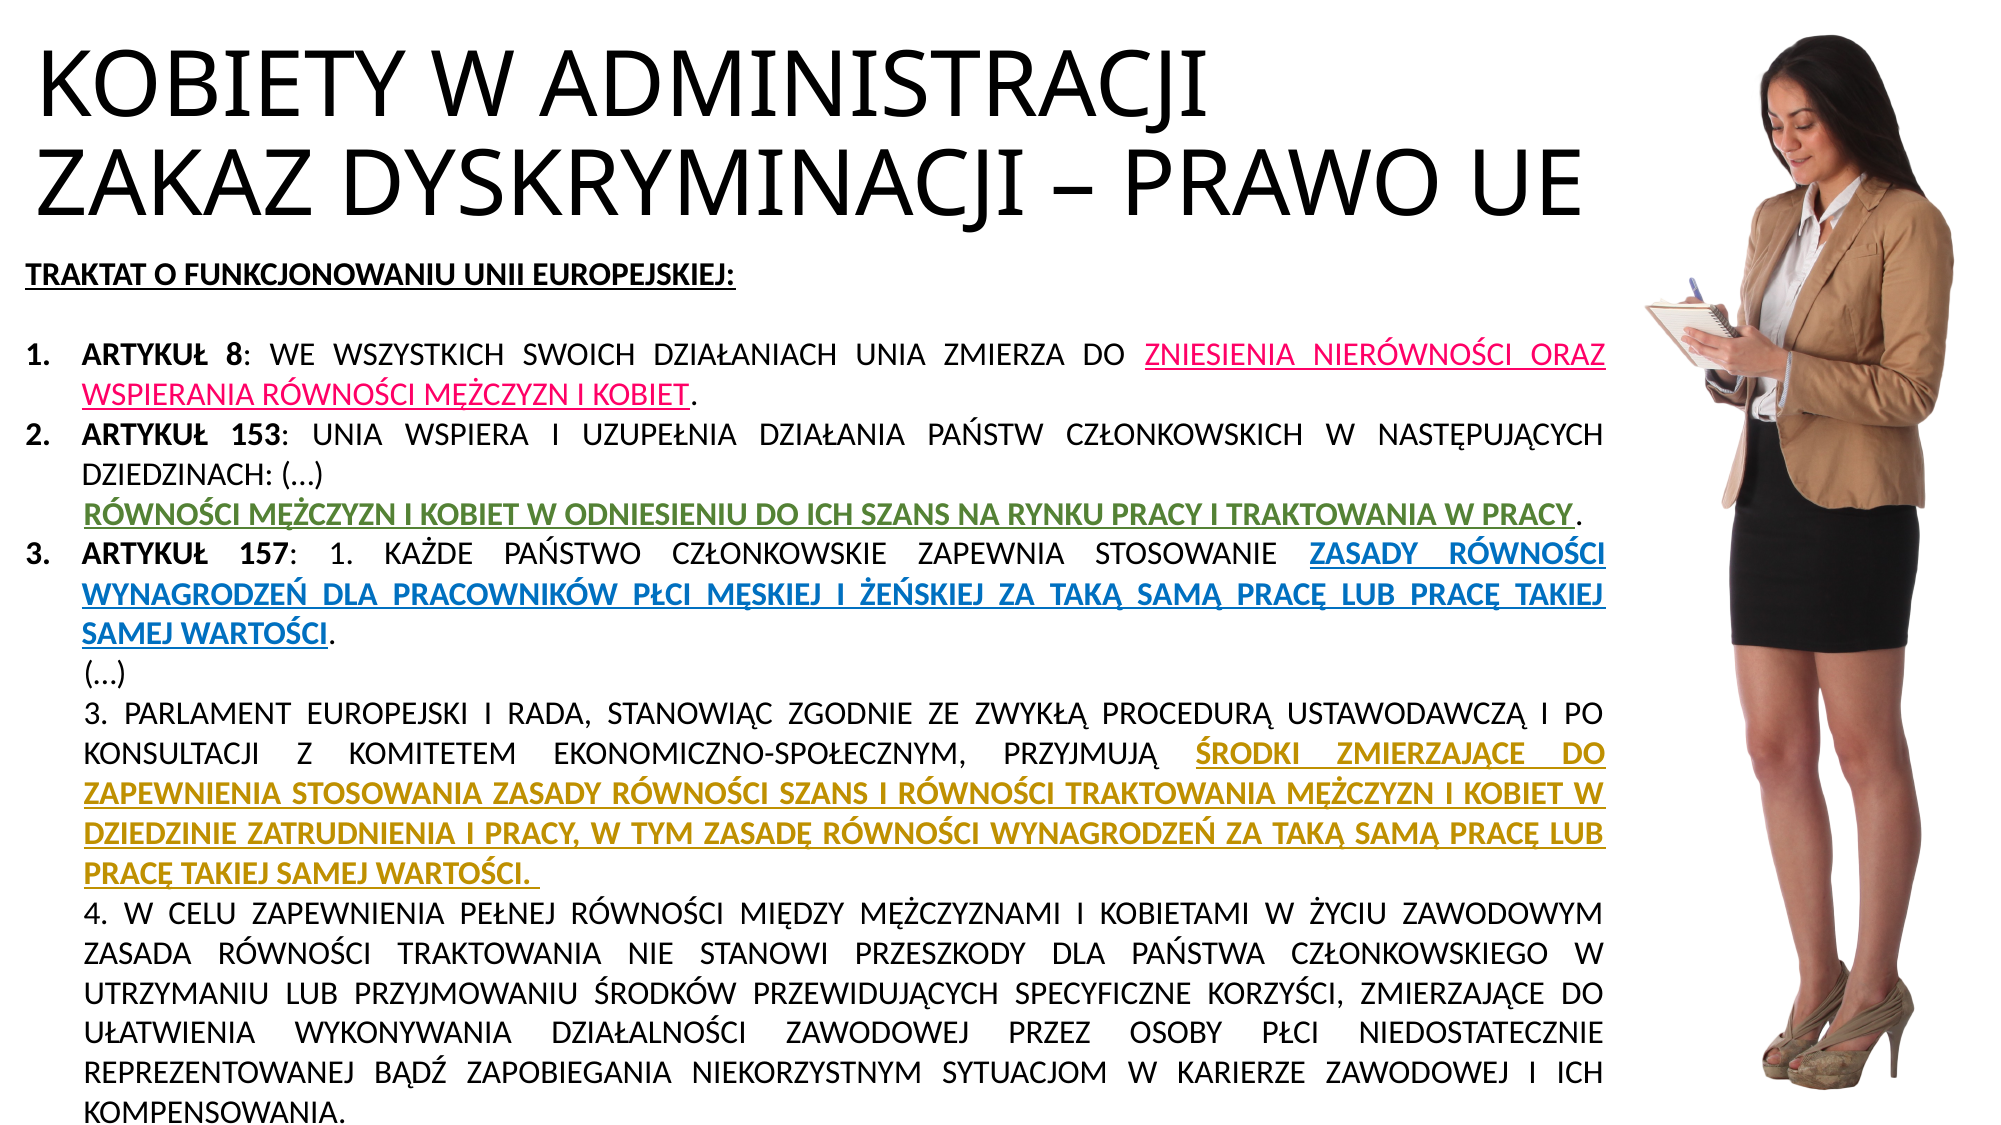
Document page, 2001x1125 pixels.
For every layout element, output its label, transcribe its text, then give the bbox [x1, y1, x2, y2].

title KOBIETY W ADMINISTRACJI ZAKAZ DYSKRYMINACJI – PRAWO UE [20, 27, 1746, 245]
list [1643, 34, 1955, 1091]
text_box TRAKTAT O FUNKCJONOWANIU UNII EUROPEJSKIEJ: ARTYKUŁ 8: WE WSZYSTKICH SWOICH DZIAŁANIACH UNIA ZMIERZA DO ZNIESIENIA NIERÓWNOŚCI ORAZ WSPIERANIA RÓWNOŚCI MĘŻCZYZN I KOBIET. ARTYKUŁ 153: UNIA WSPIERA I UZUPEŁNIA DZIAŁANIA PAŃSTW CZŁONKOWSKICH W NASTĘPUJĄCYCH DZIEDZINACH: (…) RÓWNOŚCI MĘŻCZYZN I KOBIET W ODNIESIENIU DO ICH SZANS NA RYNKU PRACY I TRAKTOWANIA W PRACY. ARTYKUŁ 157: 1. KAŻDE PAŃSTWO CZŁONKOWSKIE ZAPEWNIA STOSOWANIE ZASADY RÓWNOŚCI WYNAGRODZEŃ DLA PRACOWNIKÓW PŁCI MĘSKIEJ I ŻEŃSKIEJ ZA TAKĄ SAMĄ PRACĘ LUB PRACĘ TAKIEJ SAMEJ WARTOŚCI. (…) 3. PARLAMENT EUROPEJSKI I RADA, STANOWIĄC ZGODNIE ZE ZWYKŁĄ PROCEDURĄ USTAWODAWCZĄ I PO KONSULTACJI Z KOMITETEM EKONOMICZNO-SPOŁECZNYM, PRZYJMUJĄ ŚRODKI ZMIERZAJĄCE DO ZAPEWNIENIA STOSOWANIA ZASADY RÓWNOŚCI SZANS I RÓWNOŚCI TRAKTOWANIA MĘŻCZYZN I KOBIET W DZIEDZINIE ZATRUDNIENIA I PRACY, W TYM ZASADĘ RÓWNOŚCI WYNAGRODZEŃ ZA TAKĄ SAMĄ PRACĘ LUB PRACĘ TAKIEJ SAMEJ WARTOŚCI. 4. W CELU ZAPEWNIENIA PEŁNEJ RÓWNOŚCI MIĘDZY MĘŻCZYZNAMI I KOBIETAMI W ŻYCIU ZAWODOWYM ZASADA RÓWNOŚCI TRAKTOWANIA NIE STANOWI PRZESZKODY DLA PAŃSTWA CZŁONKOWSKIEGO W UTRZYMANIU LUB PRZYJMOWANIU ŚRODKÓW PRZEWIDUJĄCYCH SPECYFICZNE KORZYŚCI, ZMIERZAJĄCE DO UŁATWIENIA WYKONYWANIA DZIAŁALNOŚCI ZAWODOWEJ PRZEZ OSOBY PŁCI NIEDOSTATECZNIE REPREZENTOWANEJ BĄDŹ ZAPOBIEGANIA NIEKORZYSTNYM SYTUACJOM W KARIERZE ZAWODOWEJ I ICH KOMPENSOWANIA. [10, 244, 1621, 1125]
